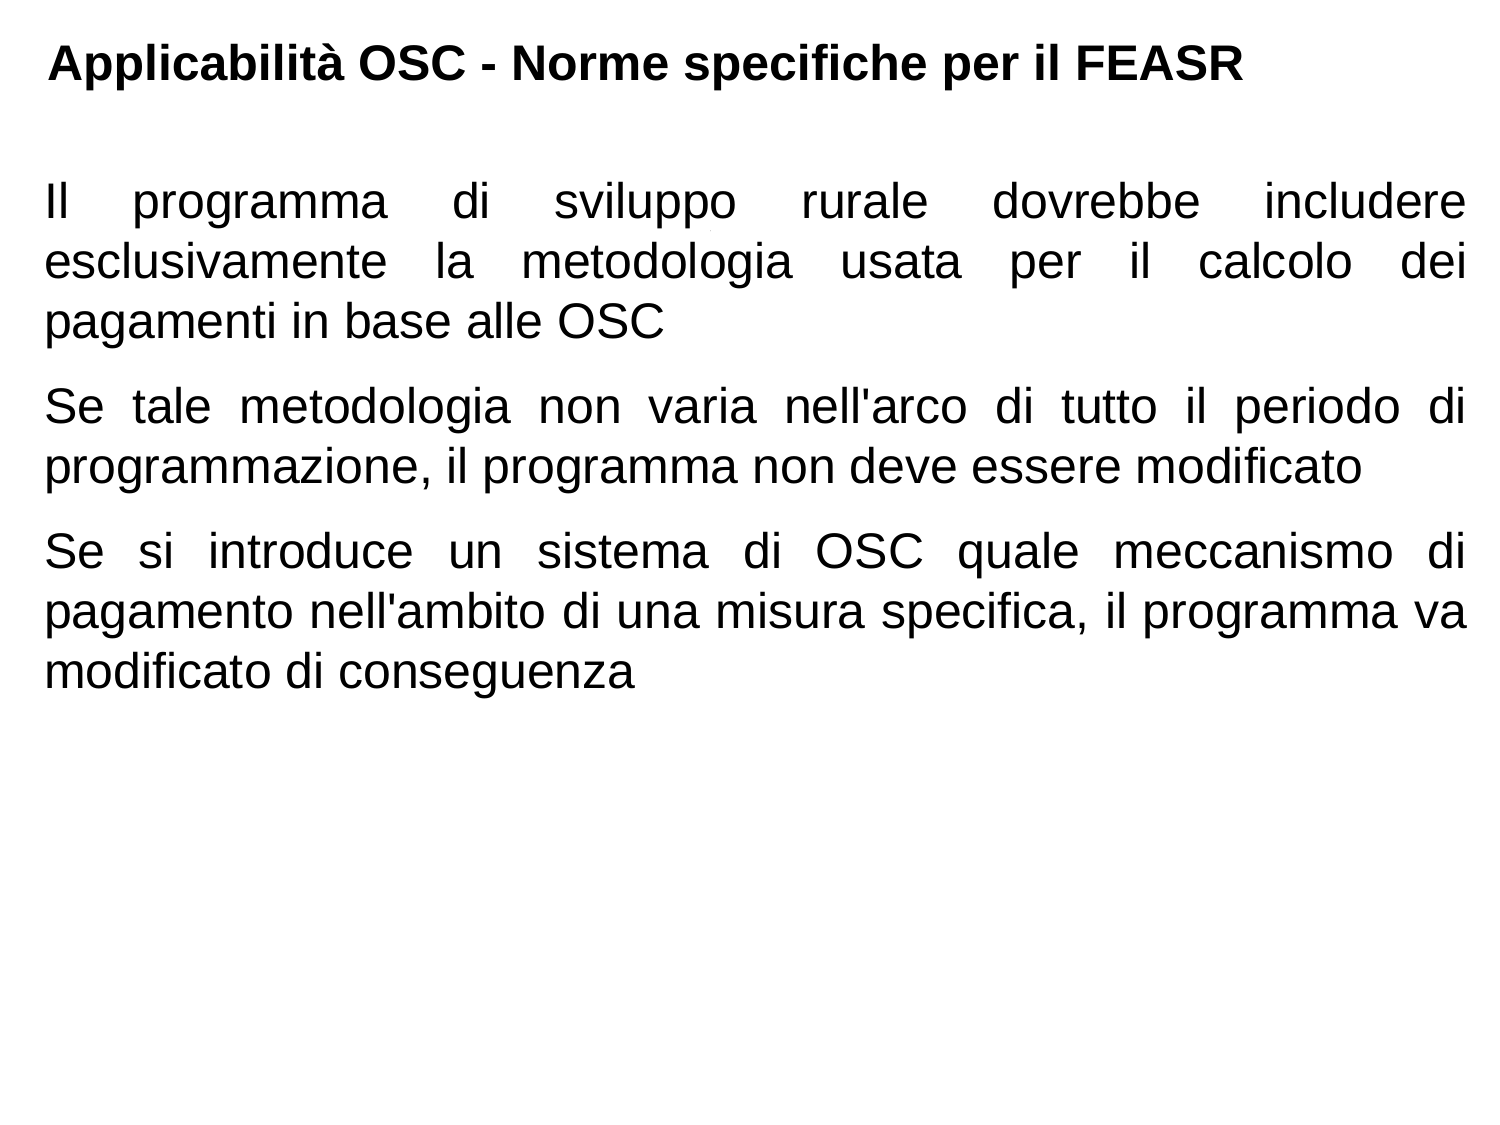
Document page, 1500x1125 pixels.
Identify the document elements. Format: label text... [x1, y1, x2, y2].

text_box Il programma di sviluppo rurale dovrebbe includere esclusivamente la metodologia usata per il calcolo dei pagamenti in base alle OSC Se tale metodologia non varia nell'arco di tutto il periodo di programmazione, il programma non deve essere modificato Se si introduce un sistema di OSC quale meccanismo di pagamento nell'ambito di una misura specifica, il programma va modificato di conseguenza [29, 160, 1483, 706]
text_box Applicabilità OSC - Norme specifiche per il FEASR [32, 23, 1447, 98]
